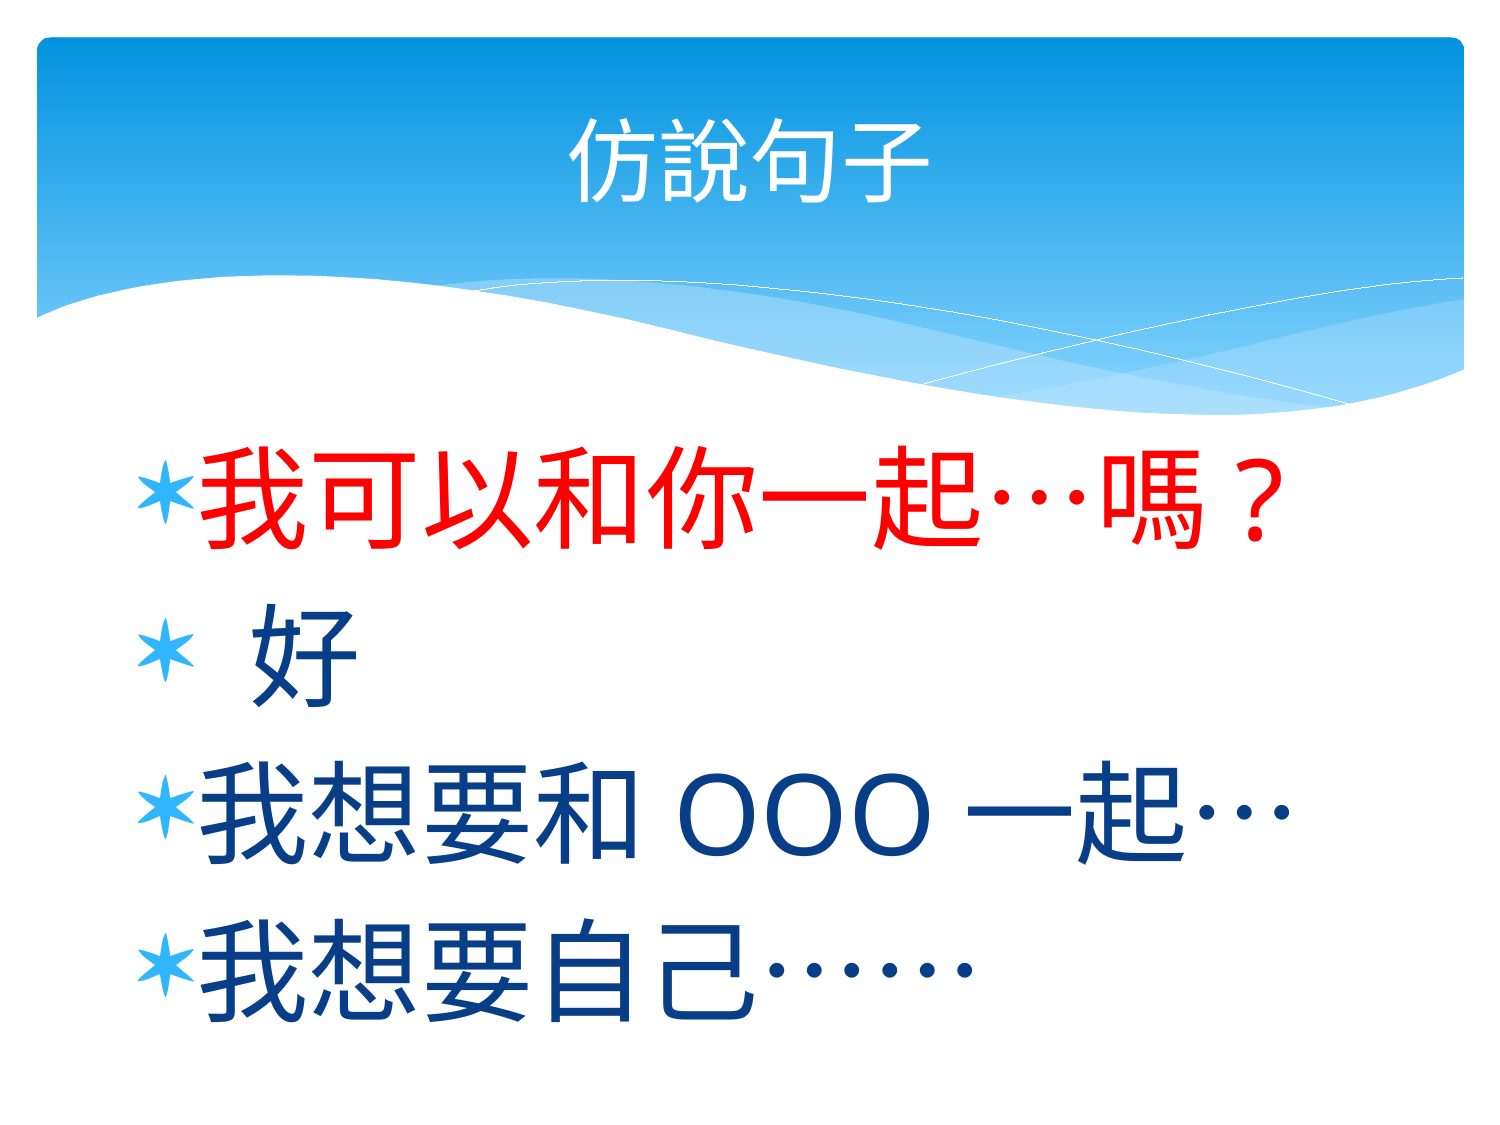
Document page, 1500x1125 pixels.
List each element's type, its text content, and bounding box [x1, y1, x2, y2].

list 我可以和你一起…嗎? 好 我想要和OOO一起… 我想要自己…… [123, 420, 1359, 1005]
title 仿說句子 [75, 55, 1425, 261]
